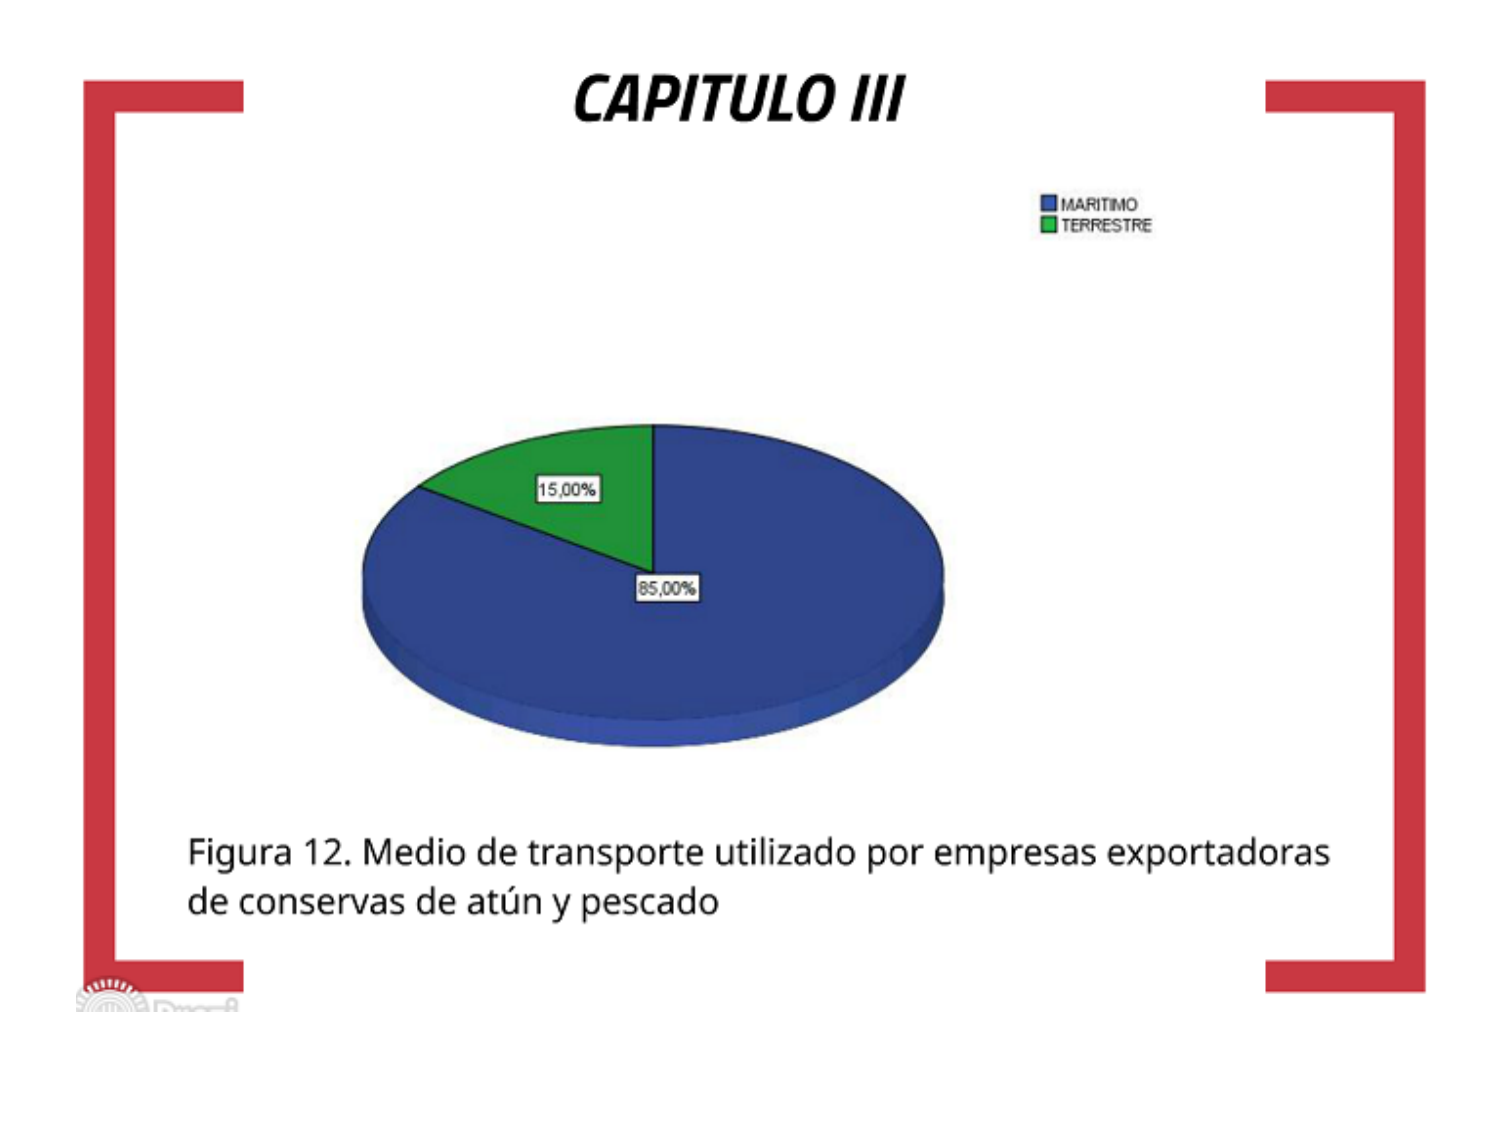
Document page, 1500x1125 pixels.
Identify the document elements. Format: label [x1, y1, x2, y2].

picture [76, 54, 1436, 1012]
